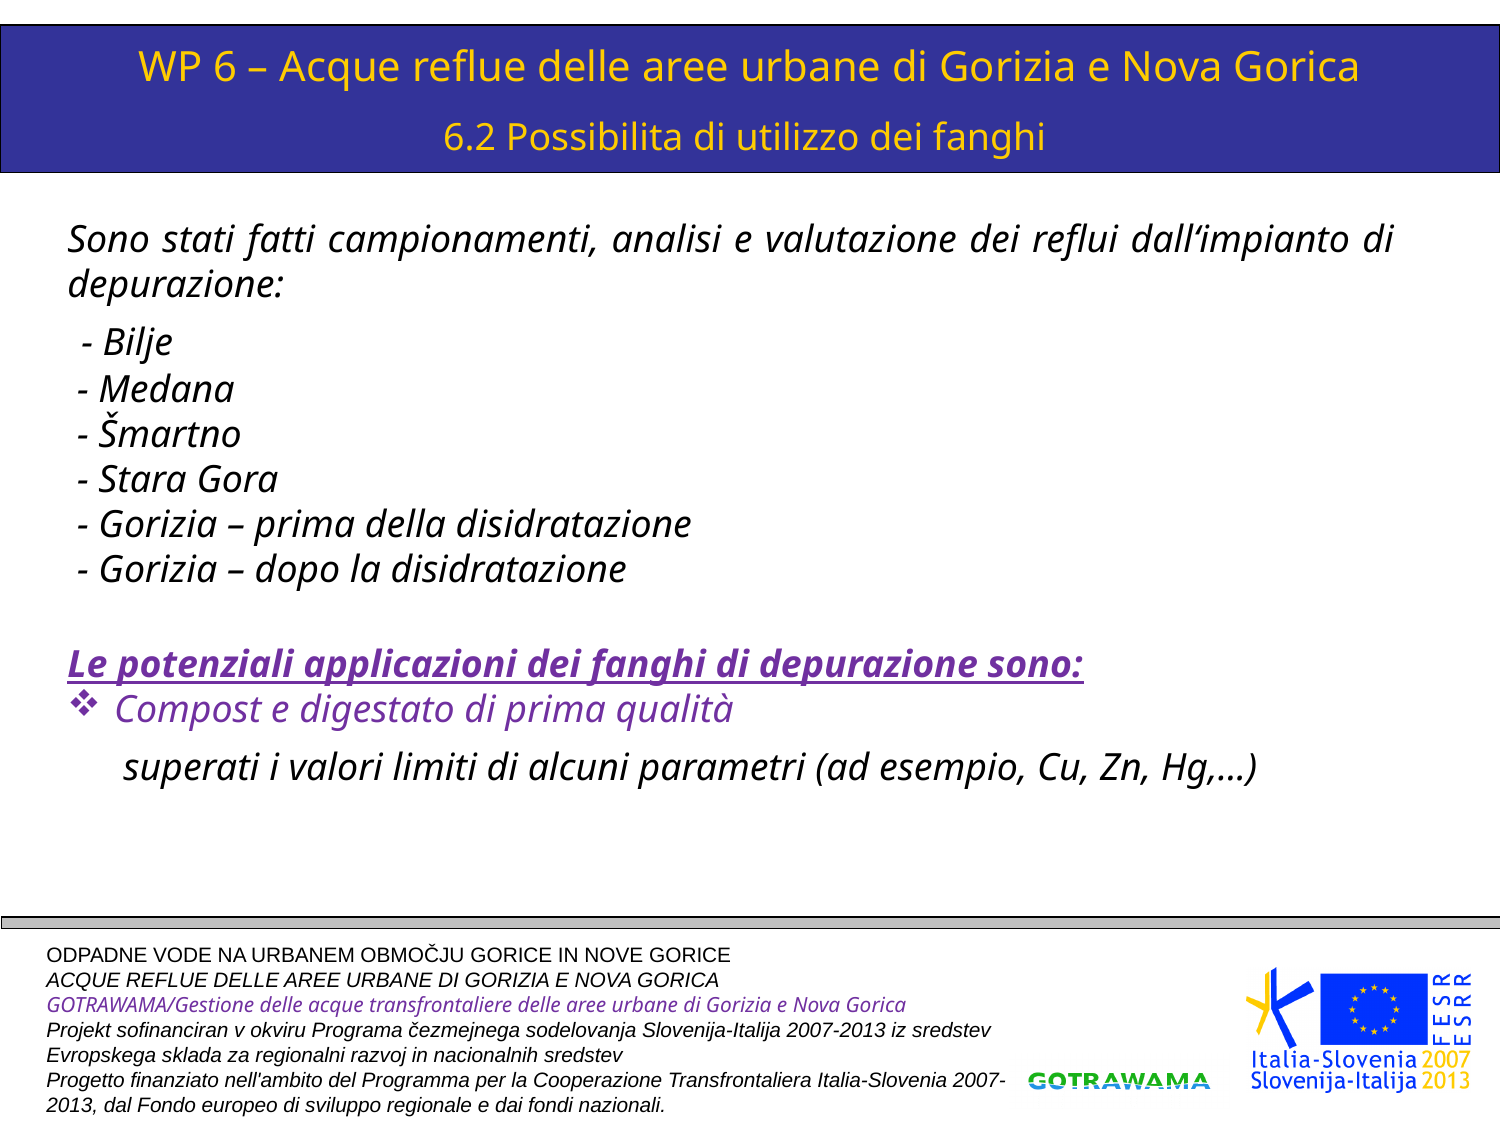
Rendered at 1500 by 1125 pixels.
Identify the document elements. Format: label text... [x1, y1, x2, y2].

text_box ODPADNE VODE NA URBANEM OBMOČJU GORICE IN NOVE GORICE ACQUE REFLUE DELLE AREE URBANE DI GORIZIA E NOVA GORICA GOTRAWAMA/Gestione delle acque transfrontaliere delle aree urbane di Gorizia e Nova Gorica Projekt sofinanciran v okviru Programa čezmejnega sodelovanja Slovenija-Italija 2007-2013 iz sredstev Evropskega sklada za regionalni razvoj in nacionalnih sredstev Progetto finanziato nell'ambito del Programma per la Cooperazione Transfrontaliera Italia-Slovenia 2007- 2013, dal Fondo europeo di sviluppo regionale e dai fondi nazionali. [31, 940, 1306, 1118]
text_box [0, 173, 658, 941]
picture [1245, 966, 1471, 1093]
text_box Sono stati fatti campionamenti, analisi e valutazione dei reflui dall‘impianto di depurazione: - Bilje - Medana - Šmartno - Stara Gora - Gorizia – prima della disidratazione - Gorizia – dopo la disidratazione Le potenziali applicazioni dei fanghi di depurazione sono: Compost e digestato di prima qualità superati i valori limiti di alcuni parametri (ad esempio, Cu, Zn, Hg,...) [52, 208, 1411, 798]
text_box [658, 916, 1500, 929]
picture [1009, 1053, 1230, 1110]
text_box WP 6 – Acque reflue delle aree urbane di Gorizia e Nova Gorica 6.2 Possibilita di utilizzo dei fanghi [0, 24, 1500, 173]
